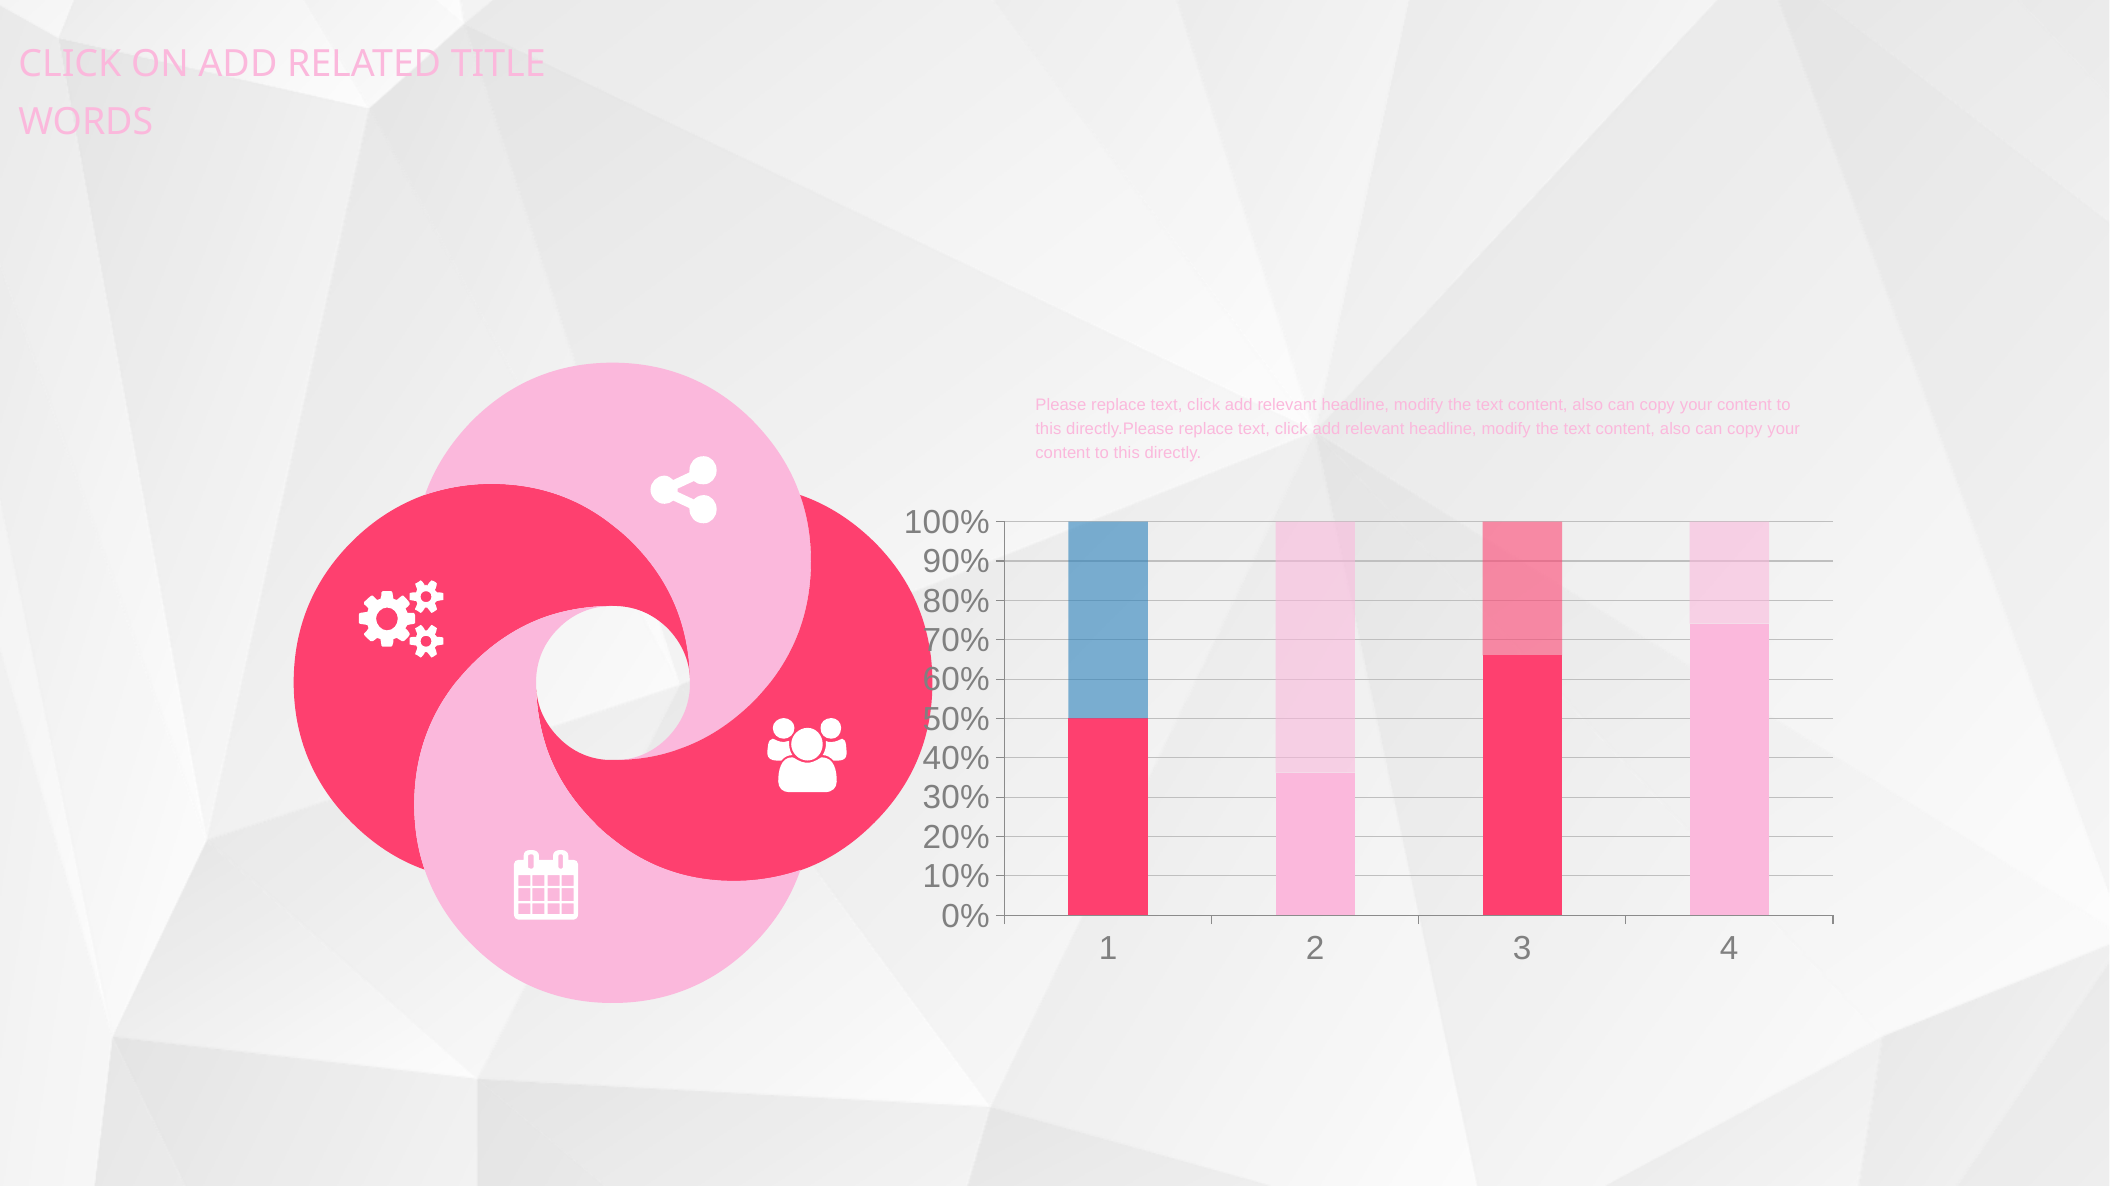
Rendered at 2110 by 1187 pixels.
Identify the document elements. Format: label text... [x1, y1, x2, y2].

text_box [358, 580, 444, 658]
text_box CLICK ON ADD RELATED TITLE WORDS [3, 18, 595, 150]
text_box [425, 362, 810, 759]
text_box [767, 718, 847, 793]
picture [0, 0, 2110, 1186]
text_box [537, 494, 858, 880]
chart [858, 498, 1883, 1093]
text_box [293, 484, 689, 870]
text_box [414, 605, 801, 1003]
text_box [513, 850, 579, 920]
text_box [650, 456, 717, 524]
text_box Please replace text, click add relevant headline, modify the text content, also can copy your content to this directly.Please replace text, click add relevant headline, modify the text content, also can copy your content to this directly. [1020, 382, 1836, 469]
